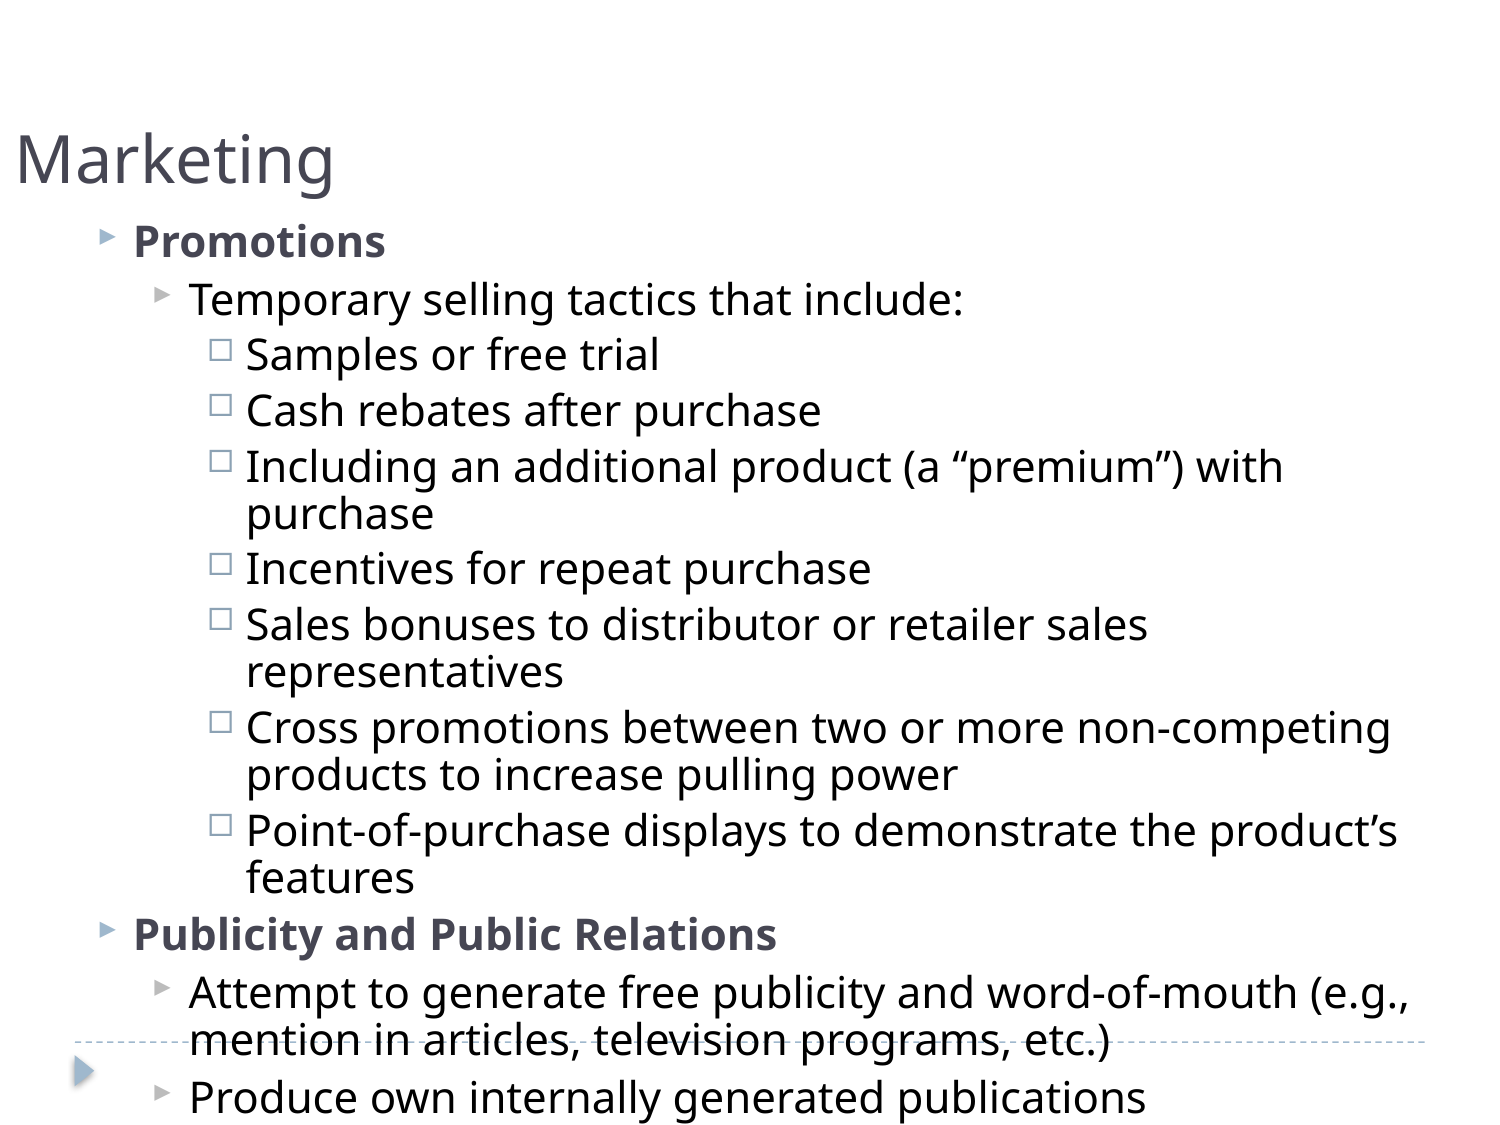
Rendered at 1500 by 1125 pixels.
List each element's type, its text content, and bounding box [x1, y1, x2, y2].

list Promotions Temporary selling tactics that include: Samples or free trial Cash rebates after purchase Including an additional product (a “premium”) with purchase Incentives for repeat purchase Sales bonuses to distributor or retailer sales representatives Cross promotions between two or more non-competing products to increase pulling power Point-of-purchase displays to demonstrate the product’s features Publicity and Public Relations Attempt to generate free publicity and word-of-mouth (e.g., mention in articles, television programs, etc.) Produce own internally generated publications Sponsor special events [24, 212, 1463, 1025]
title Marketing [0, 37, 1088, 205]
